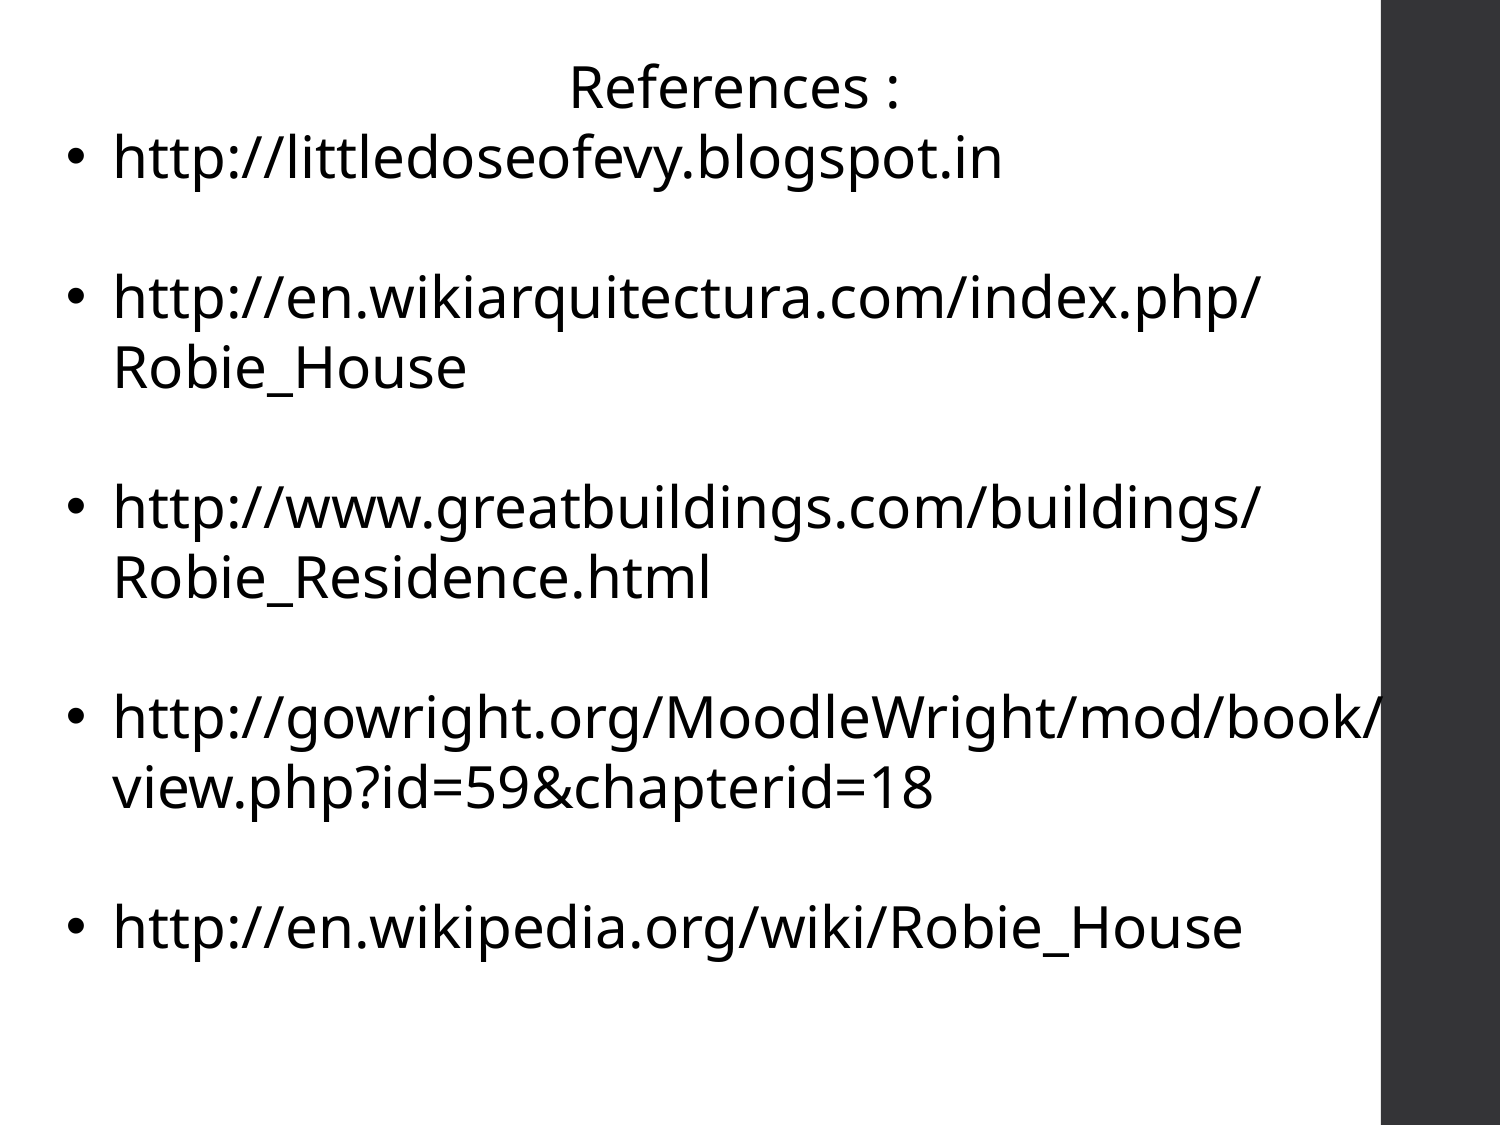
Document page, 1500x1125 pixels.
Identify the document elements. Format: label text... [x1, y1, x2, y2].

text_box References : http://littledoseofevy.blogspot.in http://en.wikiarquitectura.com/index.php/Robie_House http://www.greatbuildings.com/buildings/Robie_Residence.html http://gowright.org/MoodleWright/mod/book/view.php?id=59&chapterid=18 http://en.wikipedia.org/wiki/Robie_House [51, 42, 1434, 1058]
